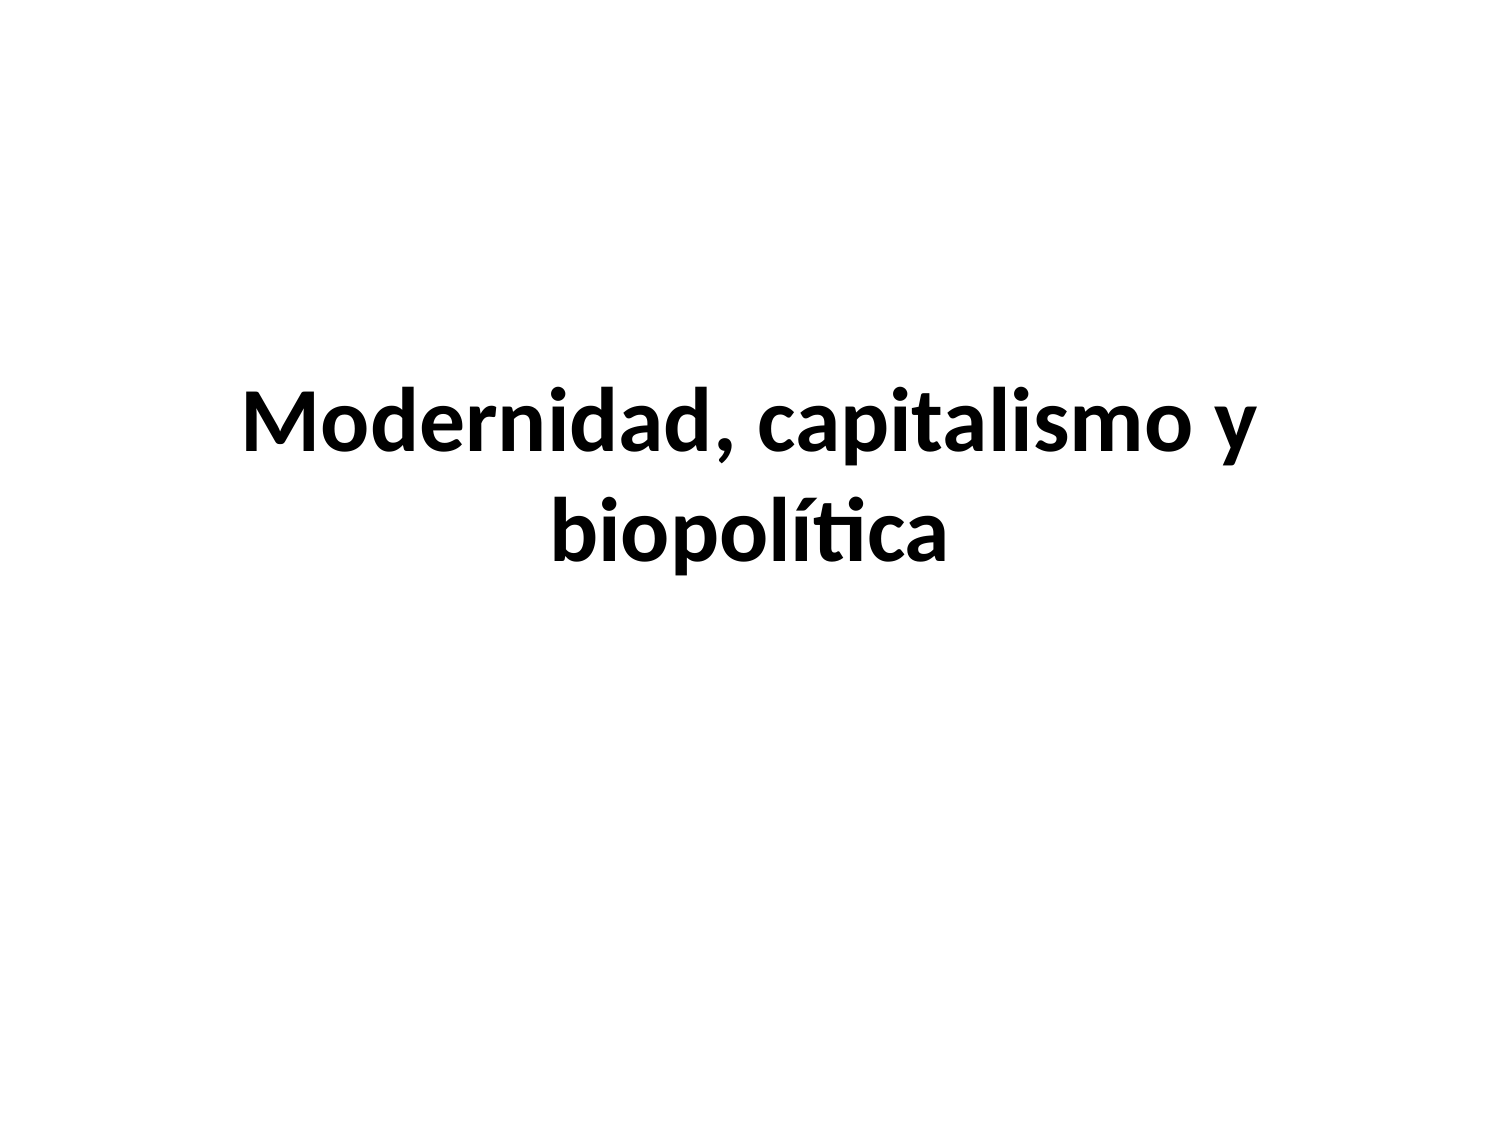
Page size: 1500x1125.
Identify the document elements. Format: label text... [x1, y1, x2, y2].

title Modernidad, capitalismo y biopolítica [112, 349, 1388, 591]
